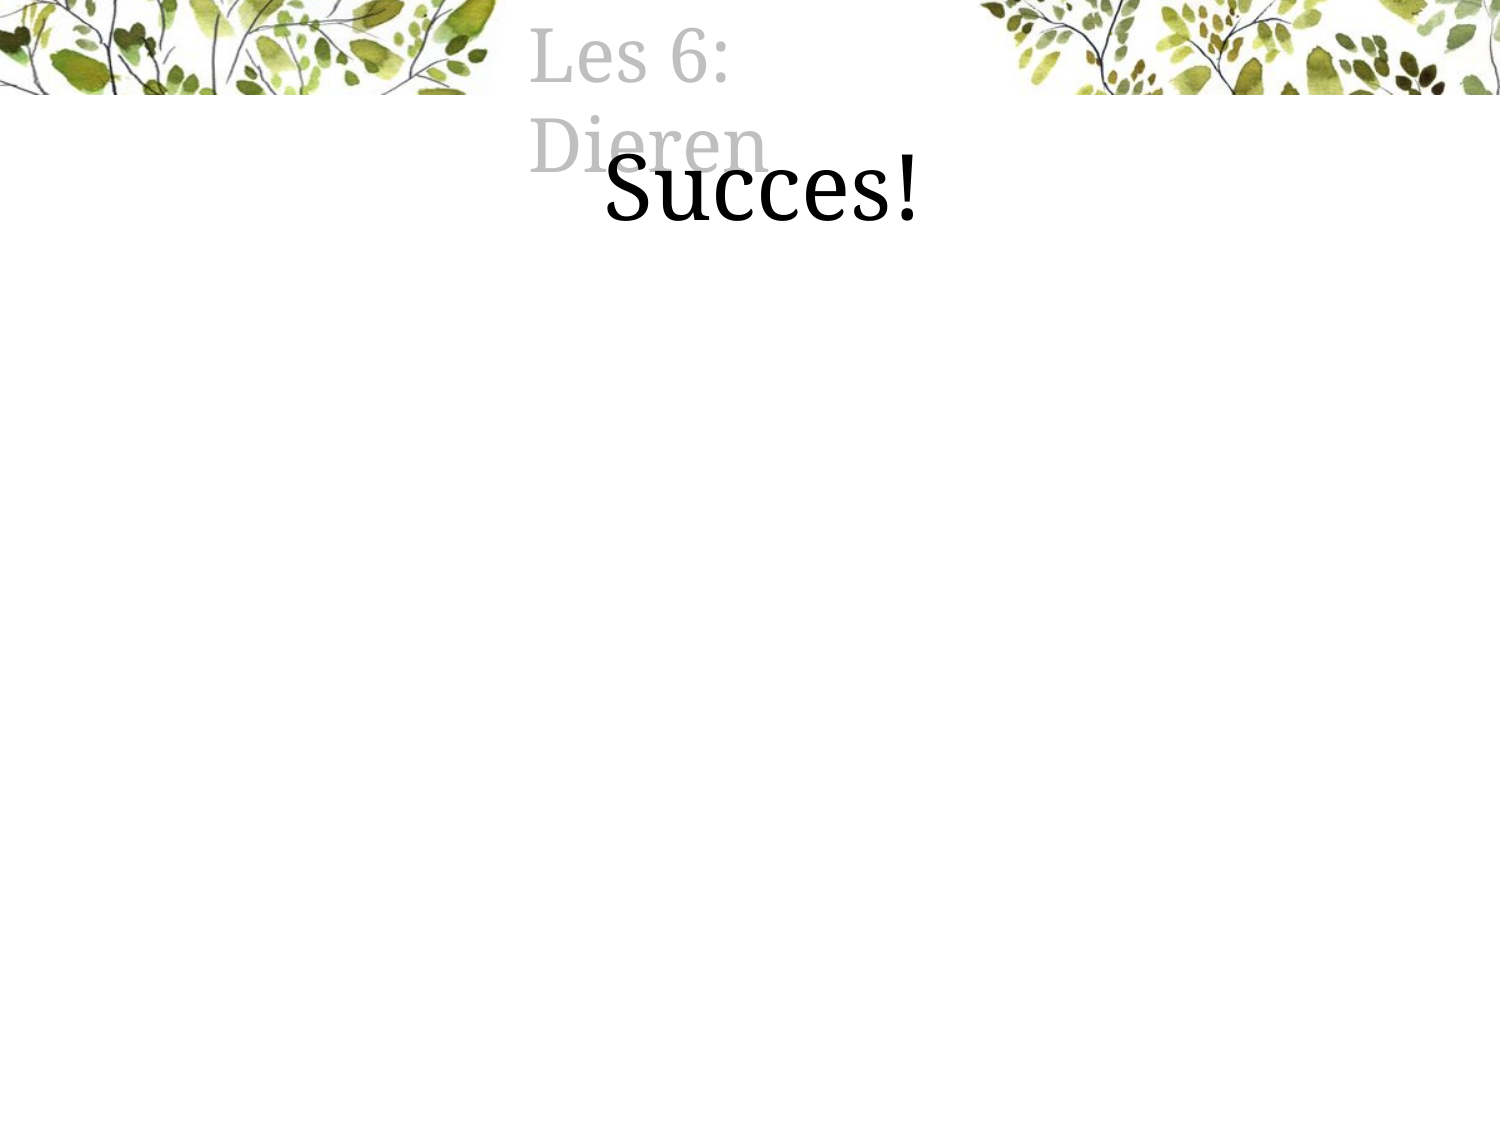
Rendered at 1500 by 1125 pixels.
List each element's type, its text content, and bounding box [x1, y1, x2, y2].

text_box Succes! [88, 115, 1439, 278]
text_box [0, 0, 1500, 107]
